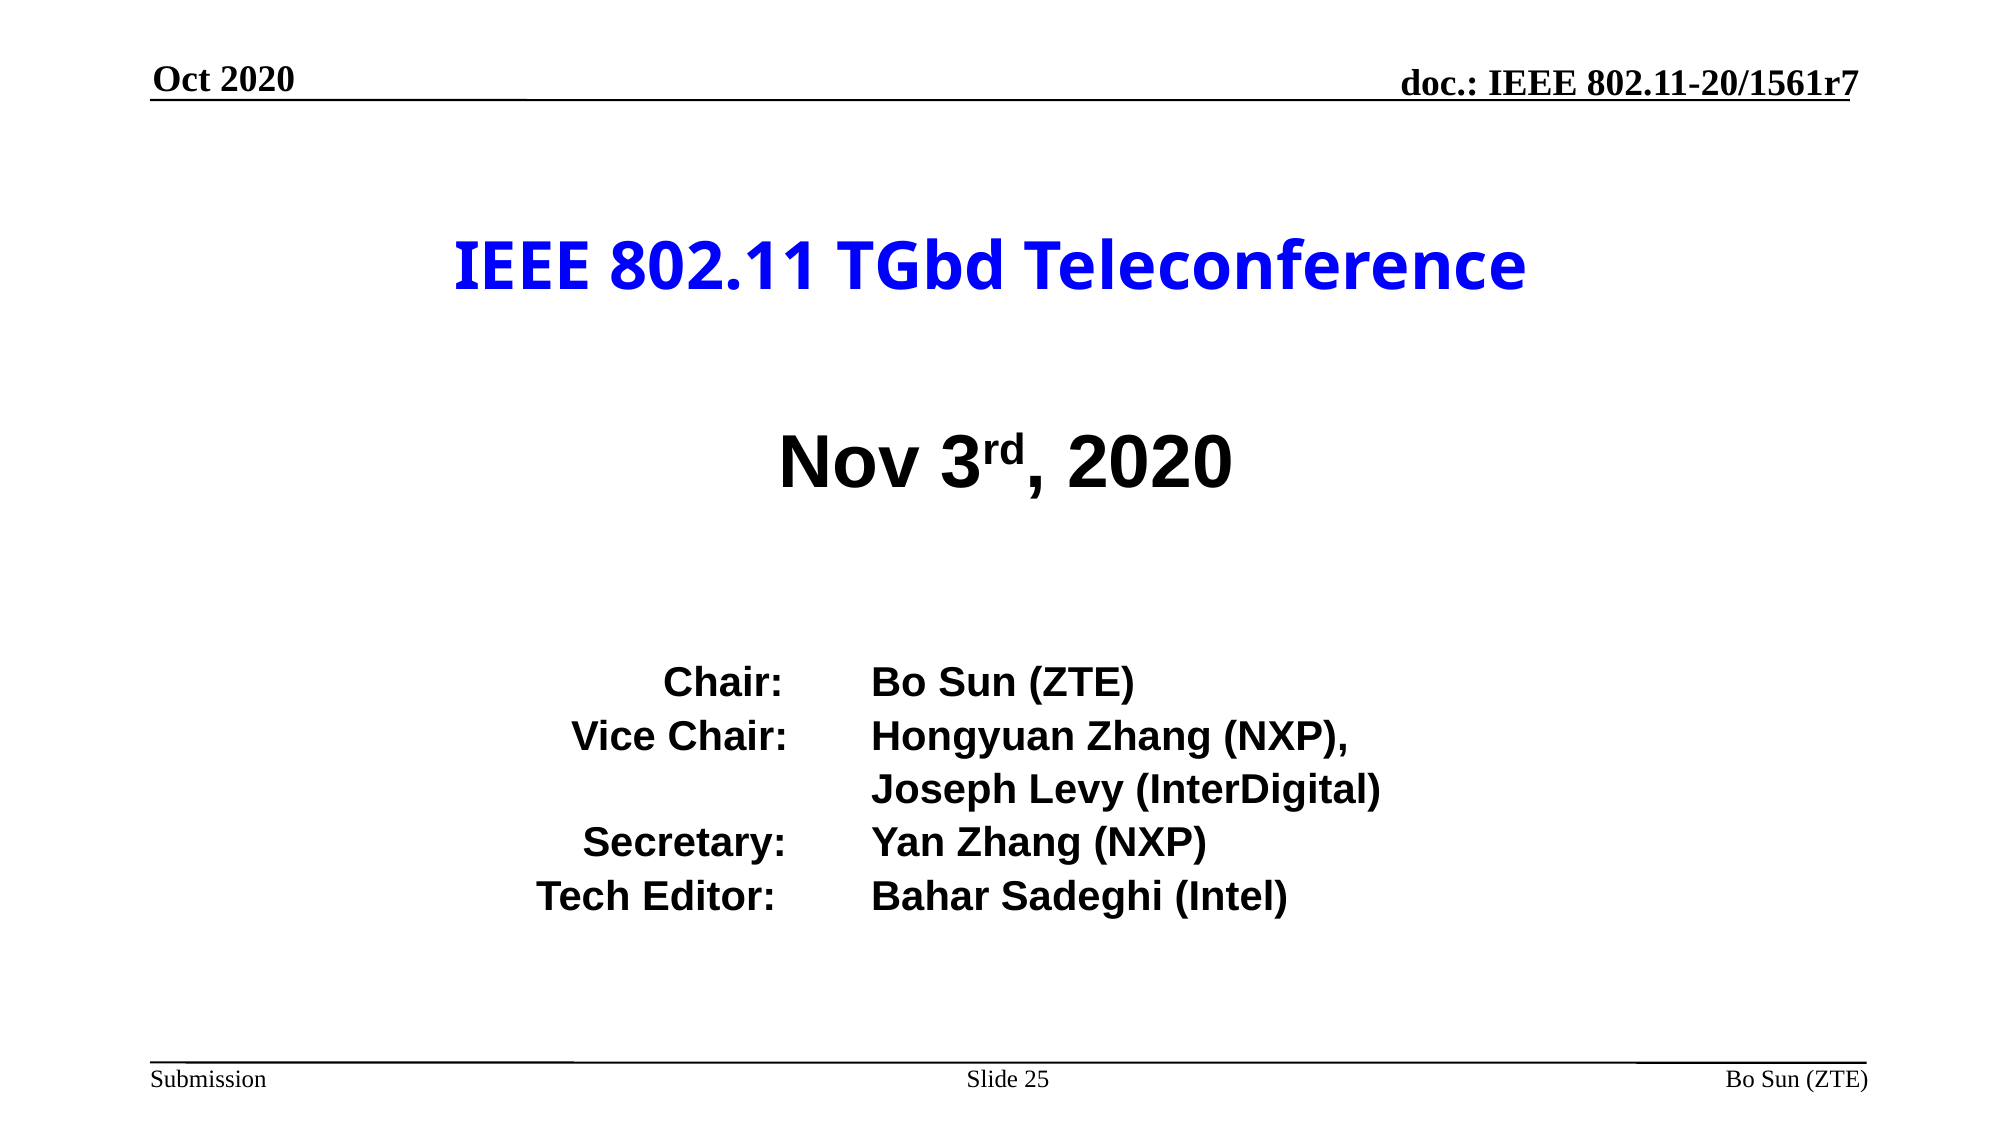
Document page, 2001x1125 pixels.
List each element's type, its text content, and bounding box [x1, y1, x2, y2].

text_box Nov 3rd, 2020 Chair: Bo Sun (ZTE) Vice Chair: Hongyuan Zhang (NXP), Joseph Levy (InterDigital) Secretary: Yan Zhang (NXP) Tech Editor: Bahar Sadeghi (Intel) [200, 349, 1813, 1027]
title IEEE 802.11 TGbd Teleconference [287, 112, 1695, 349]
footer Bo Sun (ZTE) [1171, 1061, 1869, 1093]
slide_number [152, 54, 563, 100]
slide_number Slide 25 [949, 1061, 1067, 1123]
